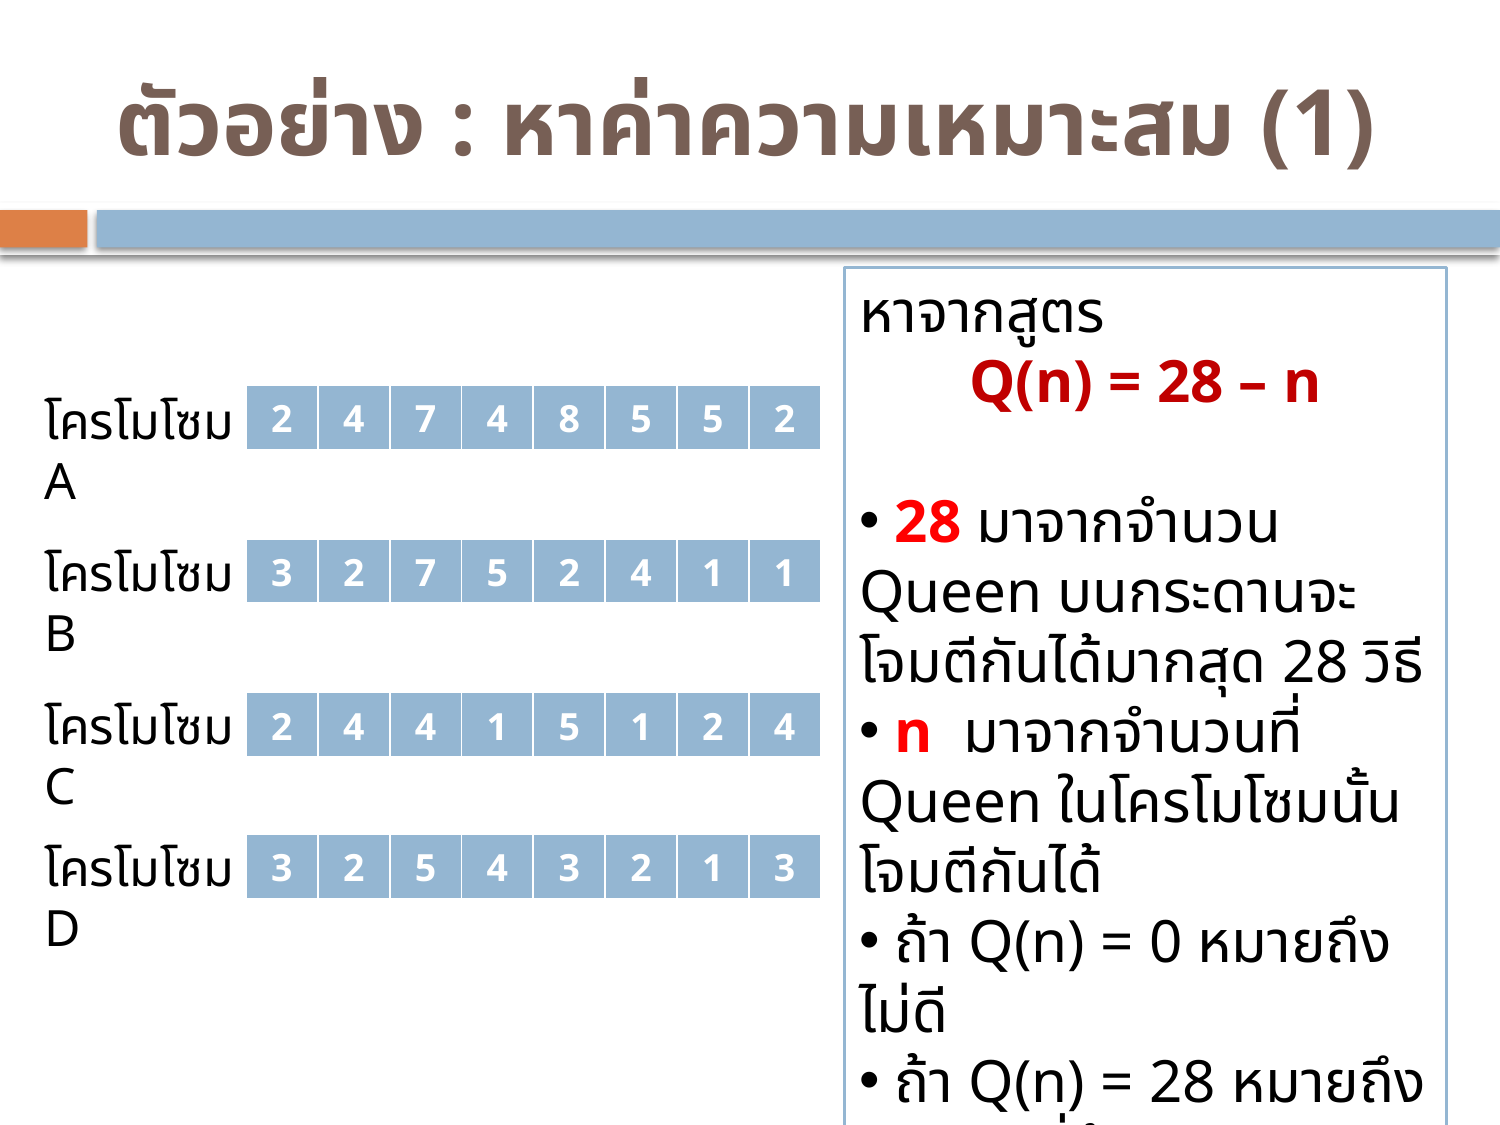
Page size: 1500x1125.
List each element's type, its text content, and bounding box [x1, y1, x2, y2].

text_box โครโมโซม B [29, 533, 266, 669]
table_header 3 [266, 540, 317, 602]
table_header 2 [750, 386, 820, 449]
table_header 4 [750, 693, 820, 756]
table_header 2 [606, 835, 676, 898]
table_header 5 [606, 386, 676, 449]
table_header 2 [266, 386, 317, 449]
table_header 2 [678, 693, 748, 756]
title ตัวอย่าง : หาค่าความเหมาะสม (1) [100, 37, 1438, 200]
table_header 8 [534, 386, 604, 449]
table_header 5 [391, 835, 461, 898]
table_header 2 [319, 835, 389, 898]
table_header 7 [391, 386, 461, 449]
table_header 2 [266, 693, 317, 756]
table_header 1 [678, 835, 748, 898]
table_header 4 [462, 386, 532, 449]
table_header 3 [266, 835, 317, 898]
table_header 3 [750, 835, 820, 898]
table_header 2 [319, 540, 389, 602]
text_box หาจากสูตร Q(n) = 28 – n 28 มาจากจำนวน Queen บนกระดานจะโจมตีกันได้มากสุด 28 วิธี n มาจากจำนวนที่ Queen ในโครโมโซมนั้นโจมตีกันได้ ถ้า Q(n) = 0 หมายถึงไม่ดี ถ้า Q(n) = 28 หมายถึงผลลัพธ์ที่ต้องการ [843, 266, 1448, 1125]
table_header 2 [534, 540, 604, 602]
table_header 4 [391, 693, 461, 756]
table_header 3 [534, 835, 604, 898]
table_header 5 [534, 693, 604, 756]
table_header 5 [678, 386, 748, 449]
table_header 5 [462, 540, 532, 602]
table_header 4 [606, 540, 676, 602]
table_header 4 [319, 386, 389, 449]
table_header 1 [462, 693, 532, 756]
table_header 1 [750, 540, 820, 602]
text_box โครโมโซม C [29, 687, 266, 823]
table_header 1 [606, 693, 676, 756]
table_header 1 [678, 540, 748, 602]
table_header 7 [391, 540, 461, 602]
text_box โครโมโซม D [29, 829, 266, 964]
text_box โครโมโซม A [29, 382, 266, 518]
table_header 4 [462, 835, 532, 898]
table_header 4 [319, 693, 389, 756]
